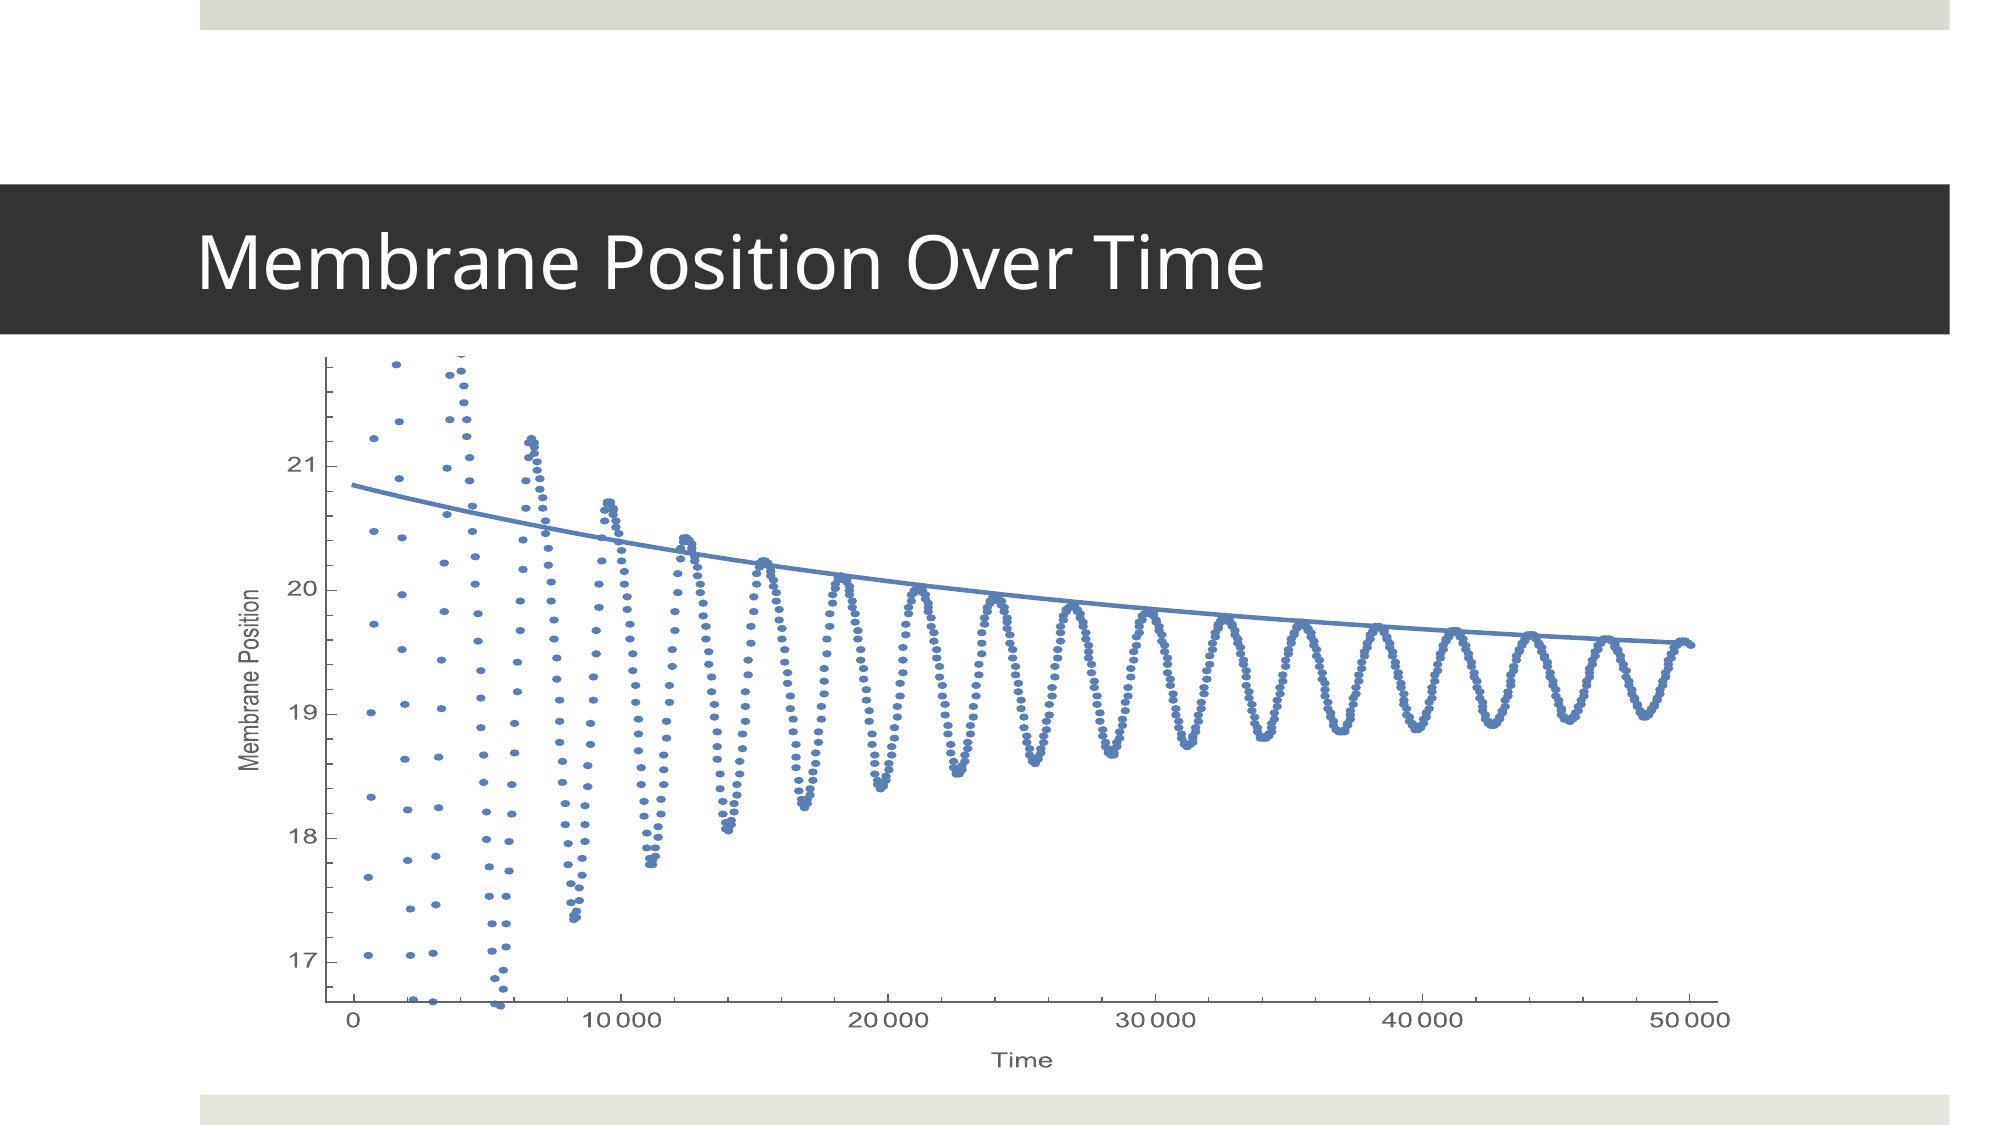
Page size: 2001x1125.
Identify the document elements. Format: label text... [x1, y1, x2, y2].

title Membrane Position Over Time [0, 184, 1950, 335]
picture [232, 355, 1734, 1075]
